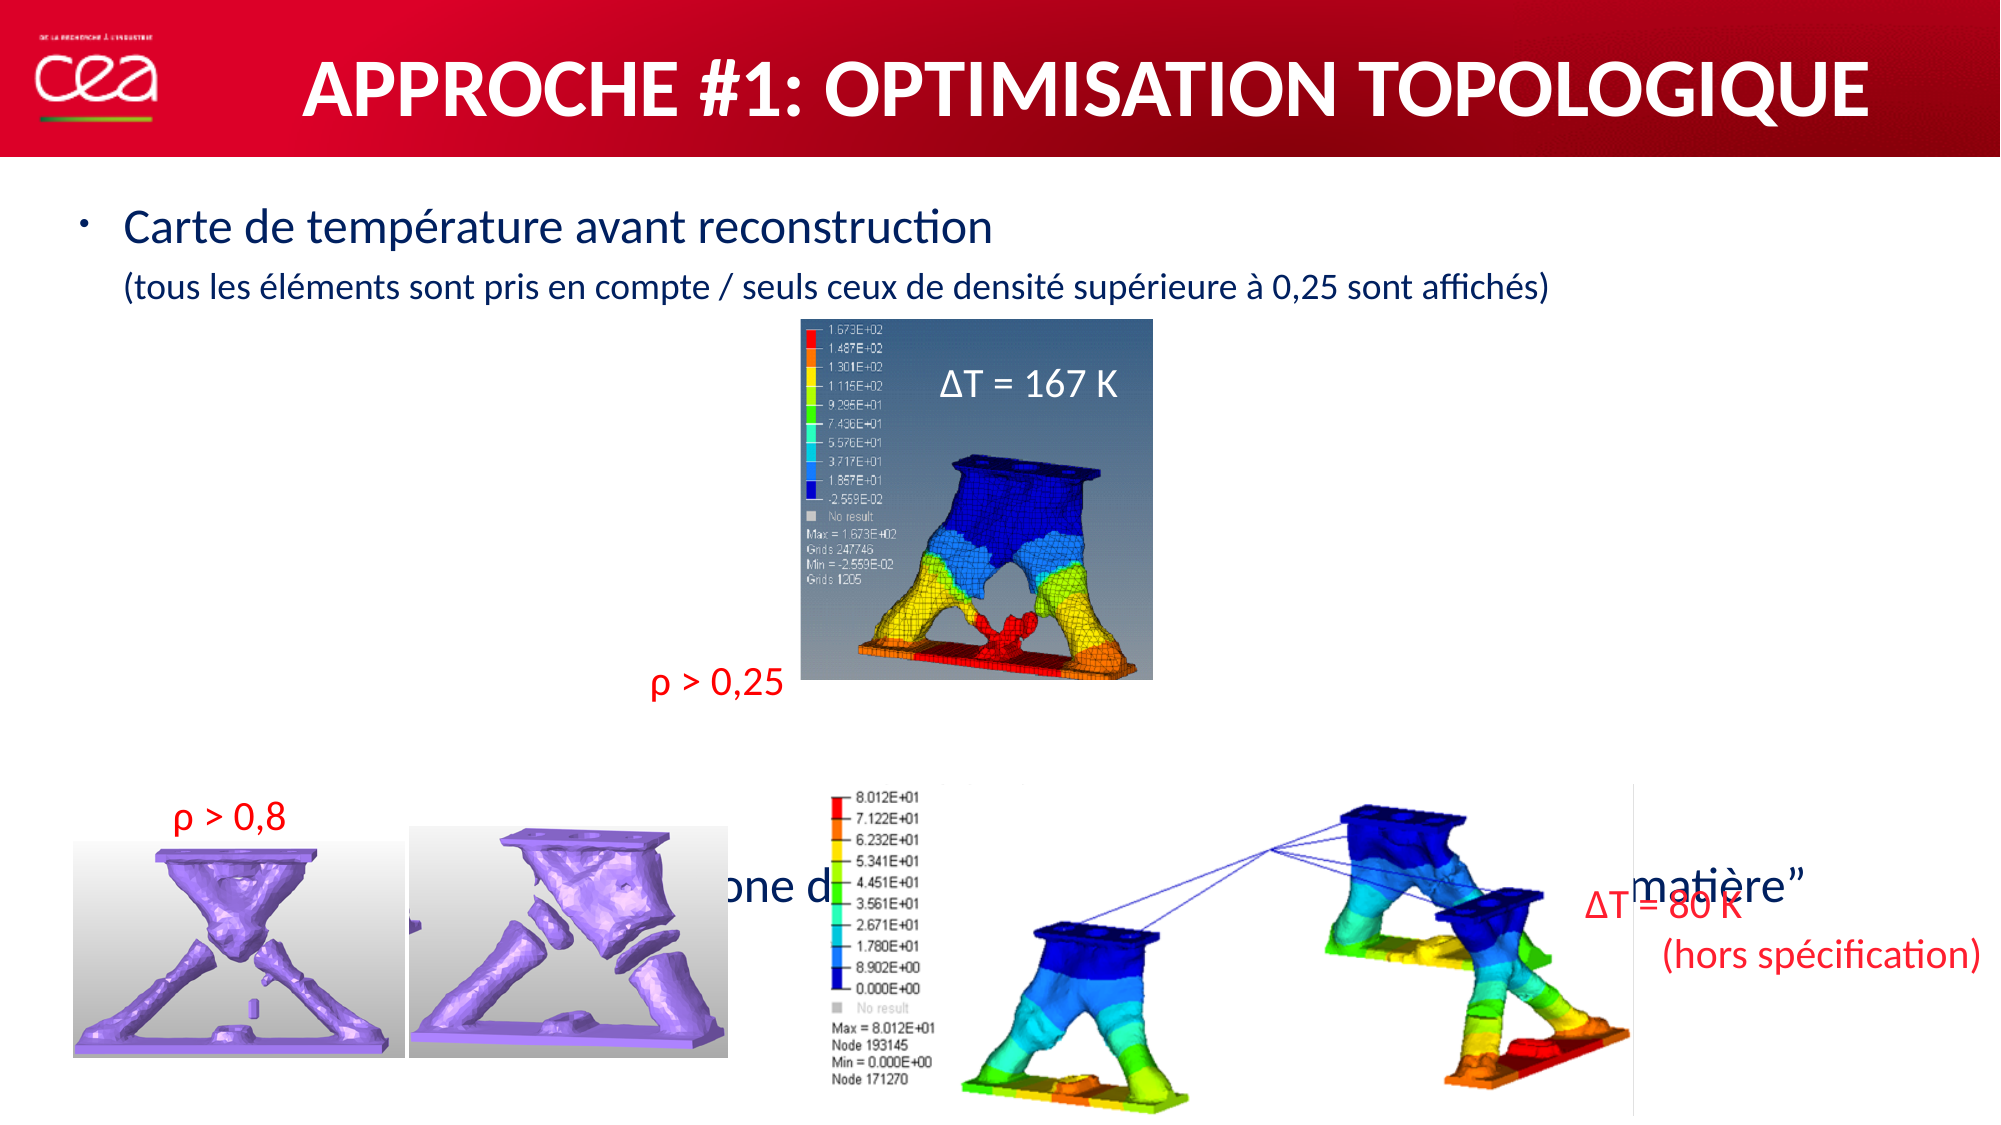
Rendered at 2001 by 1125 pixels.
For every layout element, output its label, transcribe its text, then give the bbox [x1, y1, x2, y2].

picture [829, 784, 1635, 1116]
picture [800, 318, 1154, 680]
list Carte de température avant reconstruction (tous les éléments sont pris en compte / seuls ceux de densité supérieure à 0,25 sont affichés) Première reconstruction : la zone de densité intermédaire est “remplie de matière” [64, 185, 1954, 983]
title Approche #1: optimisation topologique [302, 8, 1966, 158]
text_box ΔT = 80 K (hors spécification) [1639, 869, 1998, 985]
picture [0, 0, 2000, 157]
picture [72, 825, 729, 1059]
text_box ρ > 0,8 [158, 781, 302, 824]
text_box ρ > 0,25 [635, 646, 800, 711]
